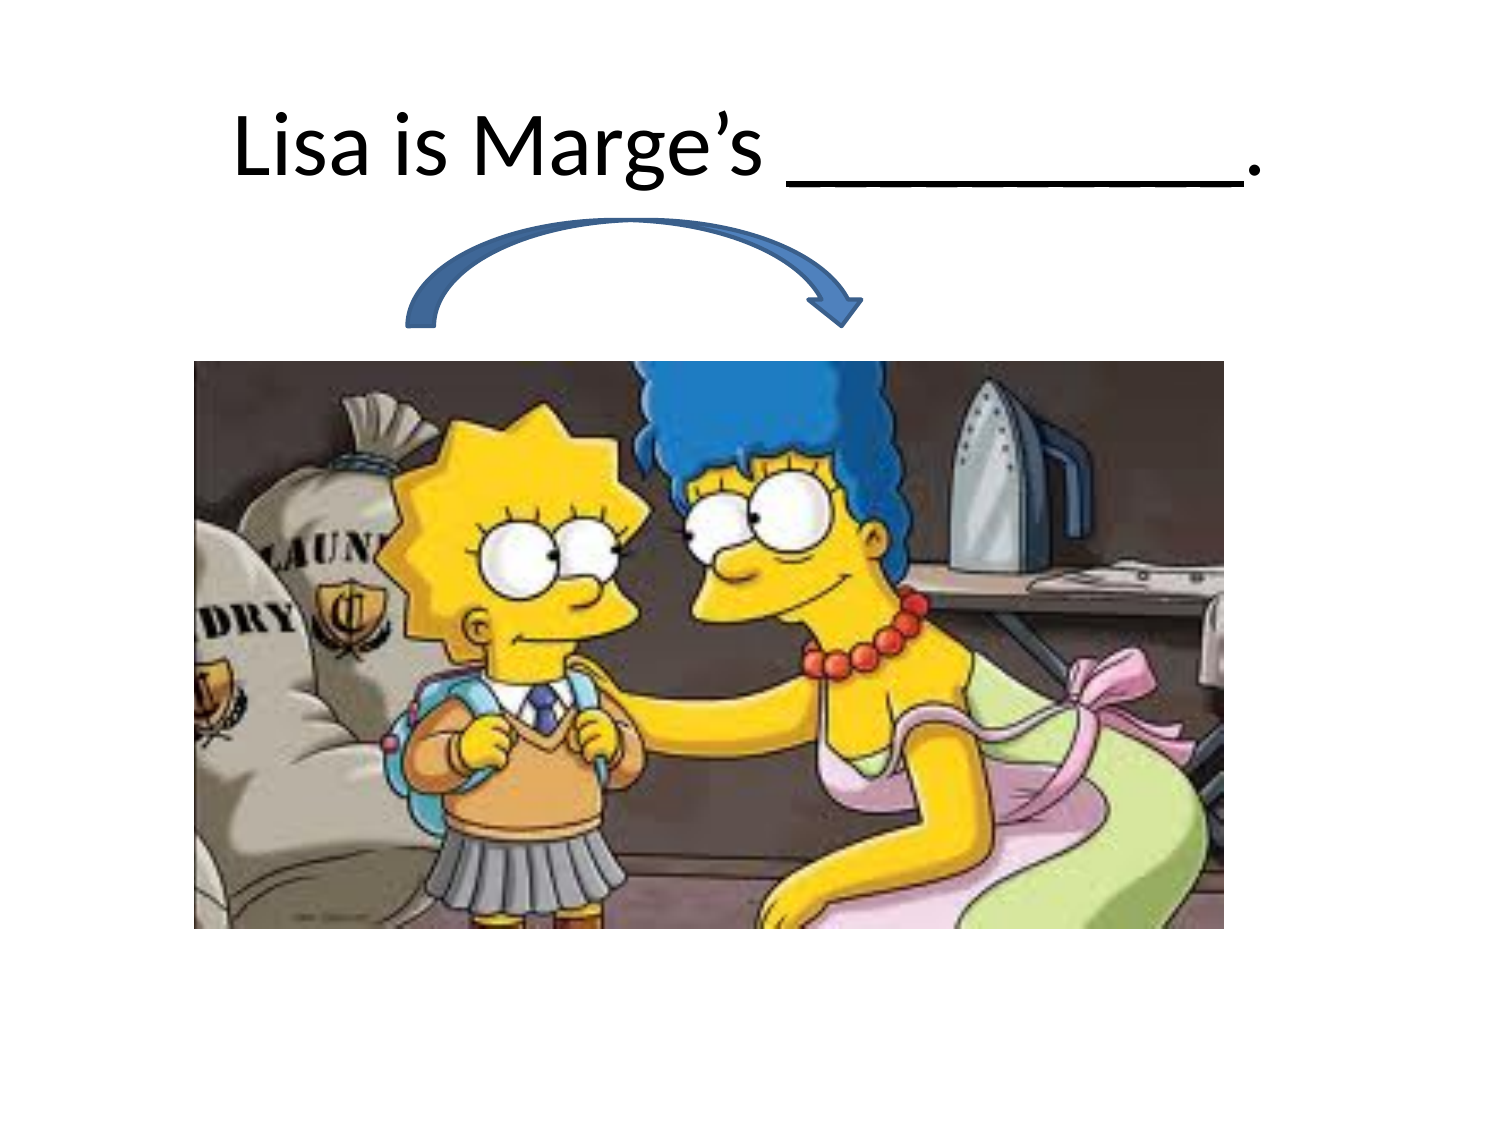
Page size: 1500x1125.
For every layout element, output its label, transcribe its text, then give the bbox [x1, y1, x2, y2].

picture [194, 361, 1224, 929]
title Lisa is Marge’s __________. [75, 45, 1425, 233]
text_box [405, 217, 864, 329]
